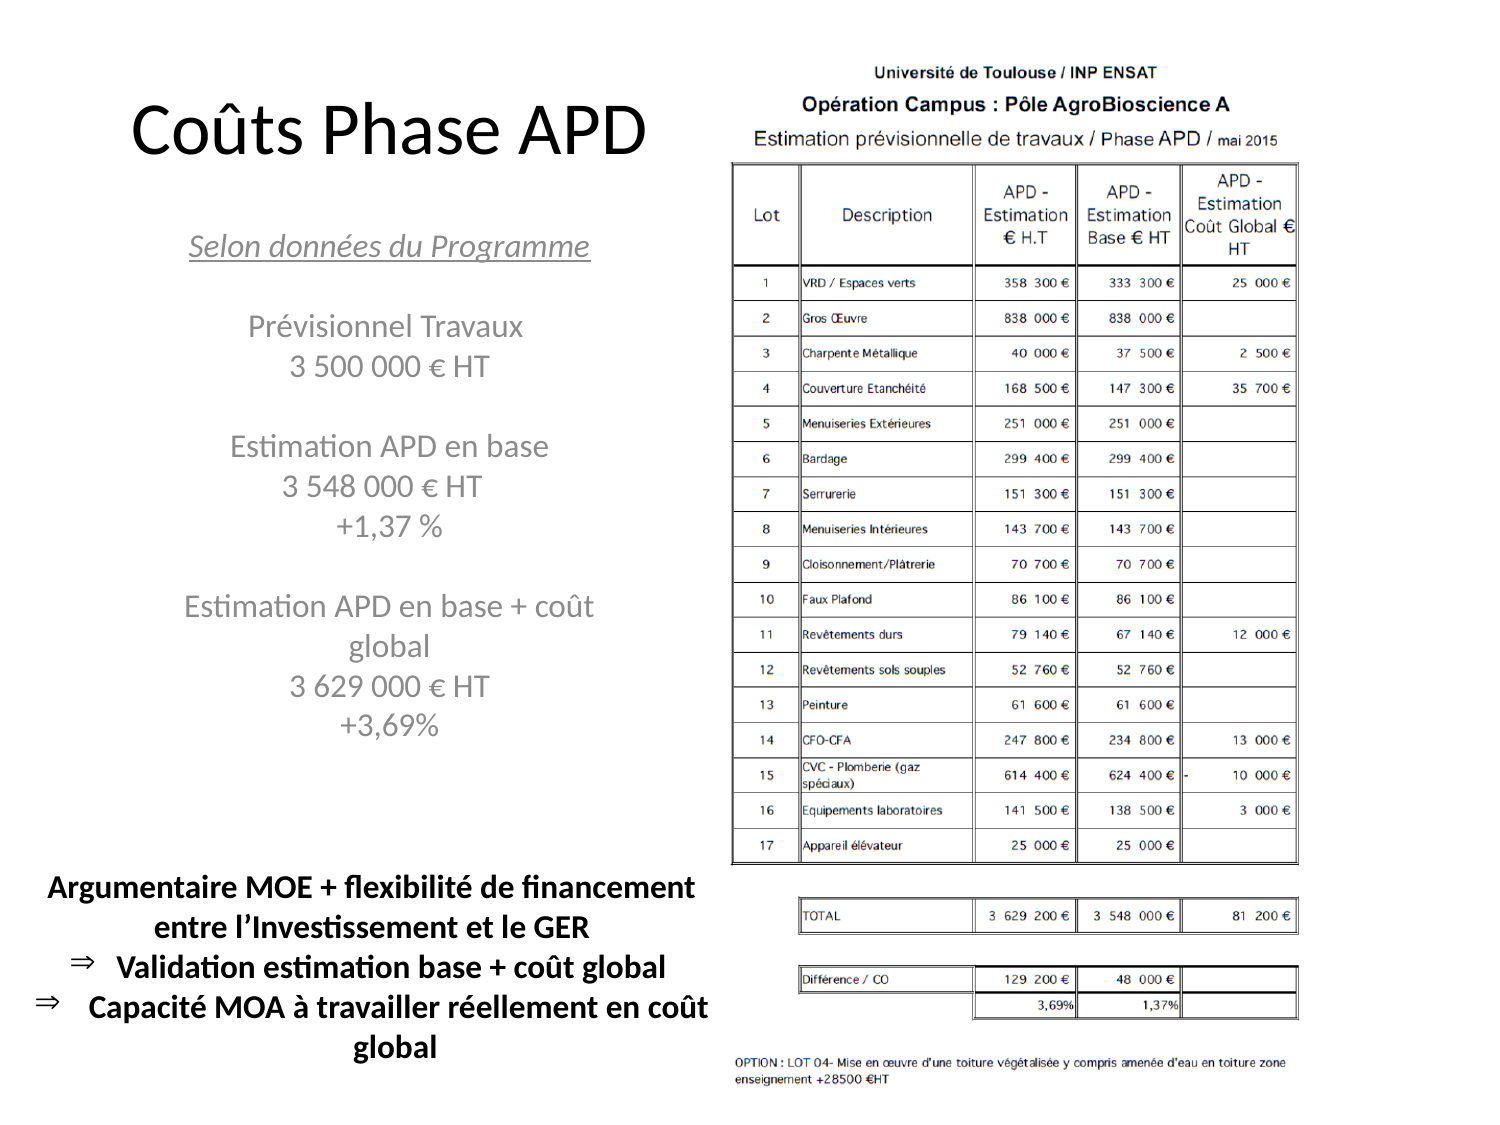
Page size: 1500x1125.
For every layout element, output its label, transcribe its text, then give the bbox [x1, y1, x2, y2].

title Coûts Phase APD [76, 30, 703, 219]
list Selon données du Programme Prévisionnel Travaux 3 500 000 € HT Estimation APD en base 3 548 000 € HT +1,37 % Estimation APD en base + coût global 3 629 000 € HT +3,69% [159, 137, 621, 857]
text_box Argumentaire MOE + flexibilité de financement entre l’Investissement et le GER Validation estimation base + coût global Capacité MOA à travailler réellement en coût global [17, 857, 727, 1073]
picture [489, 51, 1500, 1106]
